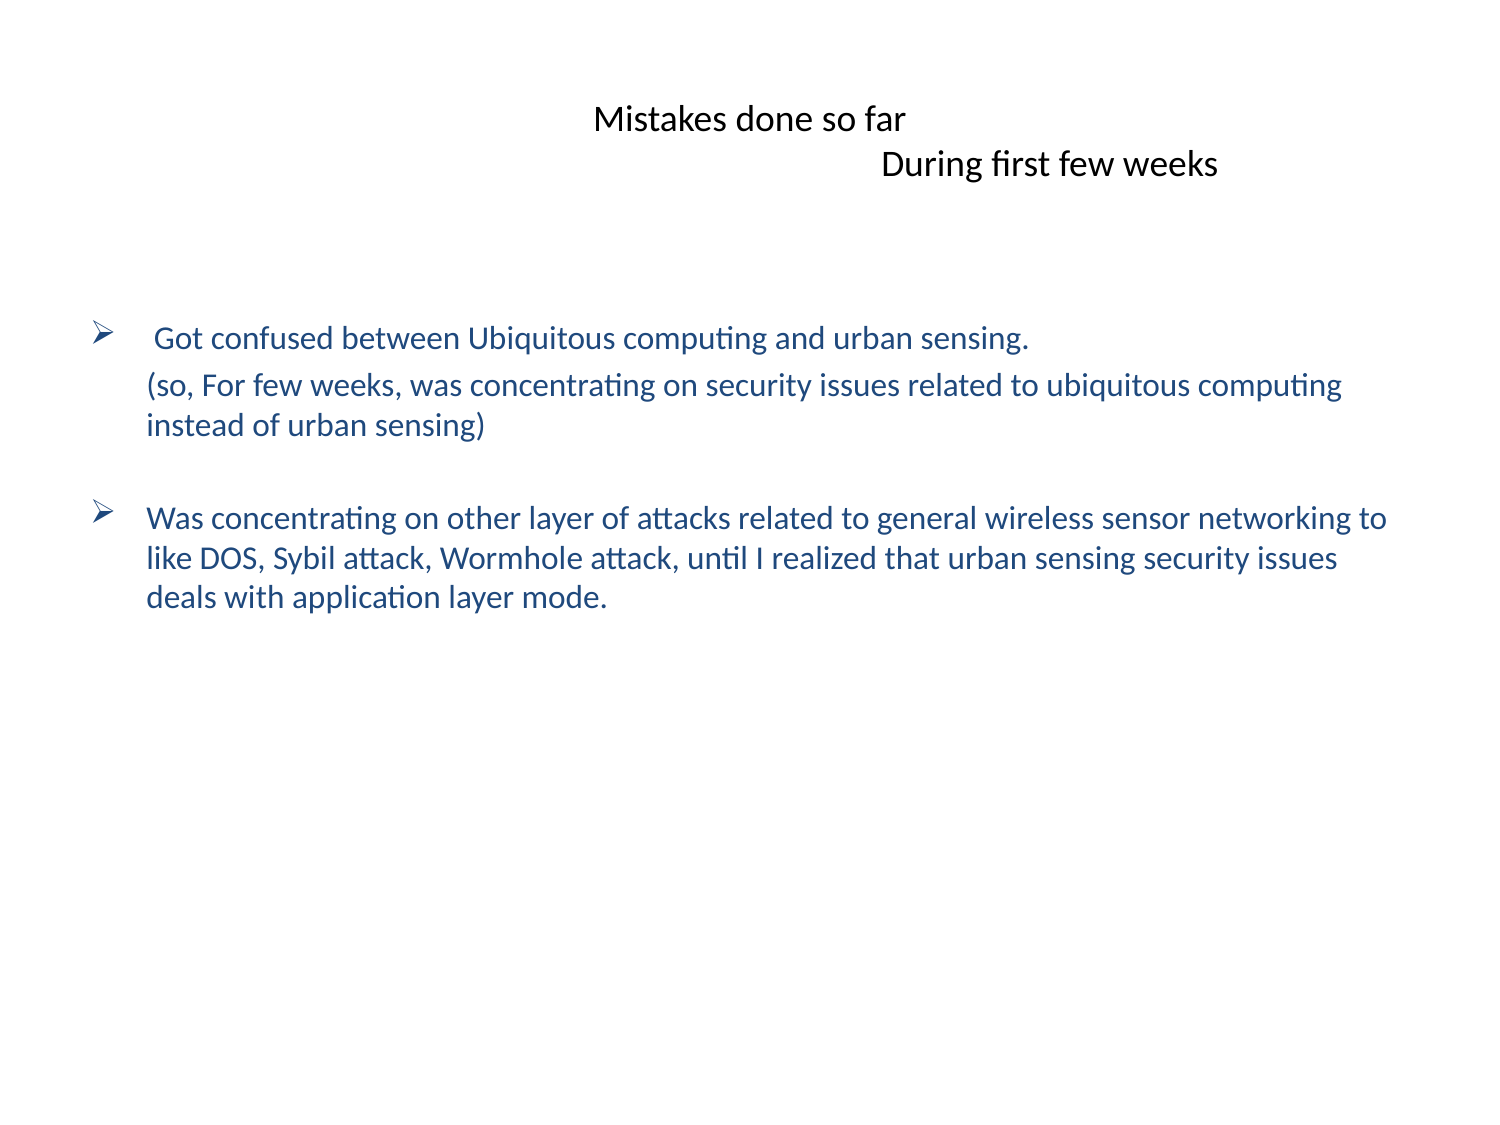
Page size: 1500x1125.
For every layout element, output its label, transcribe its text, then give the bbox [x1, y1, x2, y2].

title Mistakes done so far During first few weeks [75, 45, 1425, 233]
list Got confused between Ubiquitous computing and urban sensing. (so, For few weeks, was concentrating on security issues related to ubiquitous computing instead of urban sensing) Was concentrating on other layer of attacks related to general wireless sensor networking to like DOS, Sybil attack, Wormhole attack, until I realized that urban sensing security issues deals with application layer mode. [75, 262, 1425, 1005]
